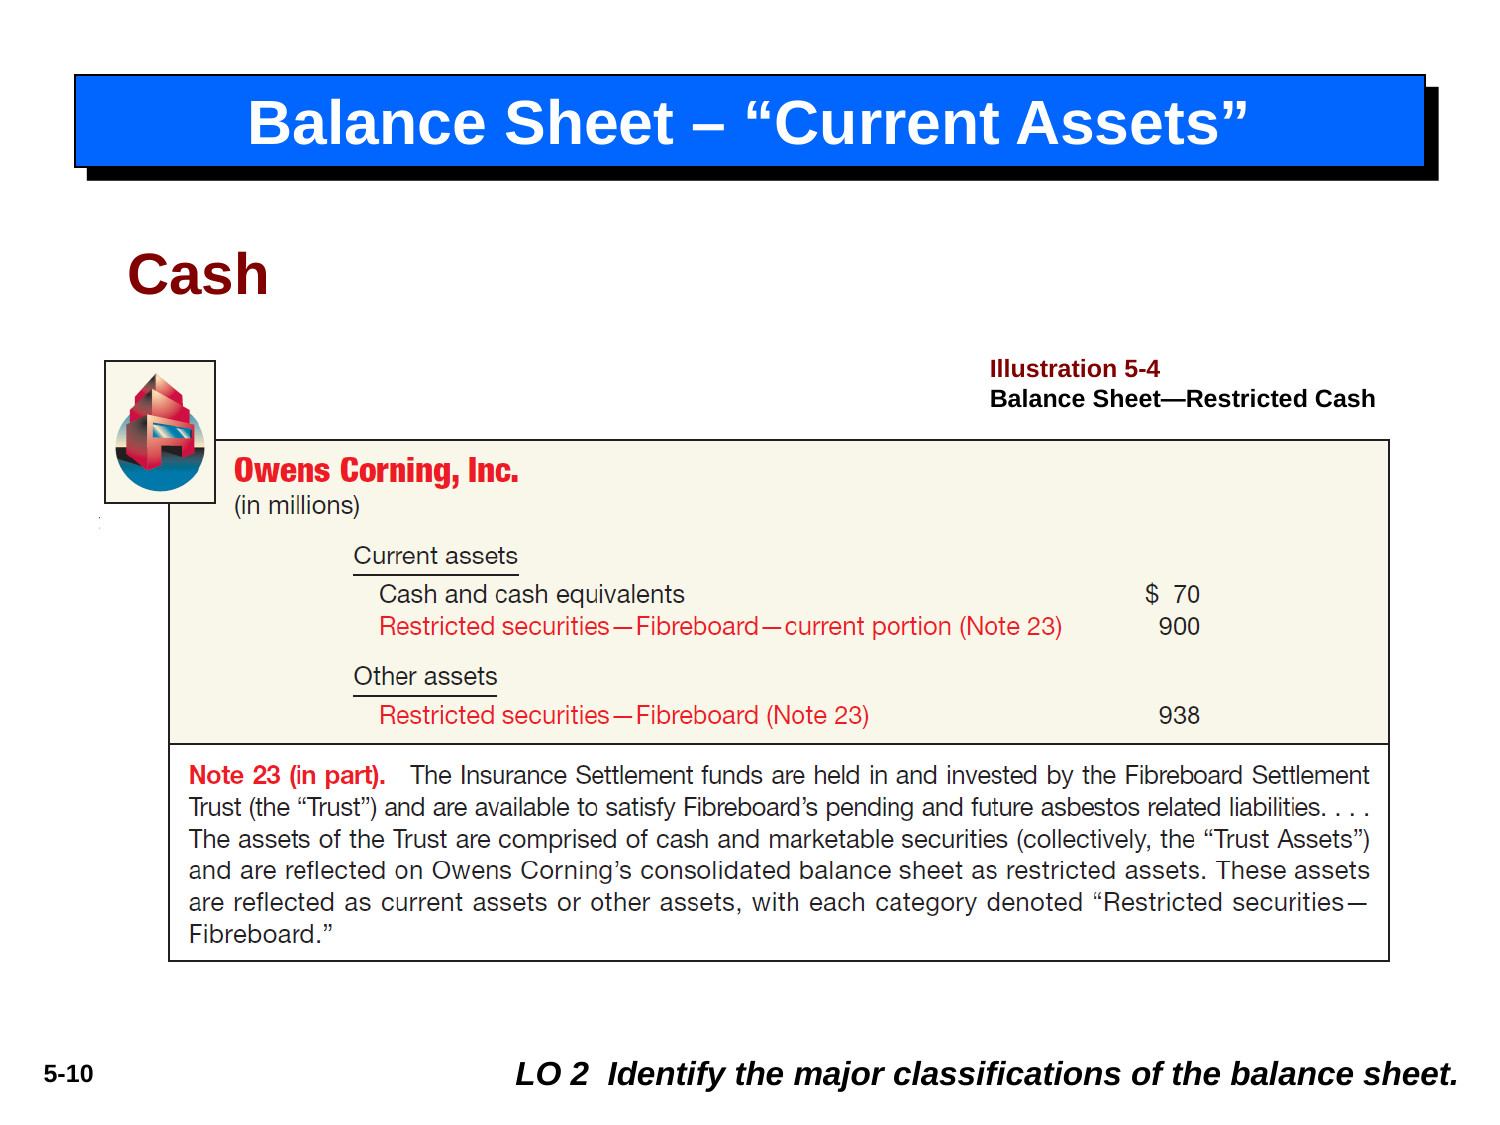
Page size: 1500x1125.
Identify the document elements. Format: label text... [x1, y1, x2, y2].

text_box Illustration 5-4 Balance Sheet—Restricted Cash [975, 344, 1400, 420]
text_box LO 2 Identify the major classifications of the balance sheet. [150, 1044, 1475, 1100]
title Balance Sheet – “Current Assets” [74, 74, 1426, 168]
picture [99, 356, 1393, 963]
text_box Cash [112, 224, 1363, 314]
